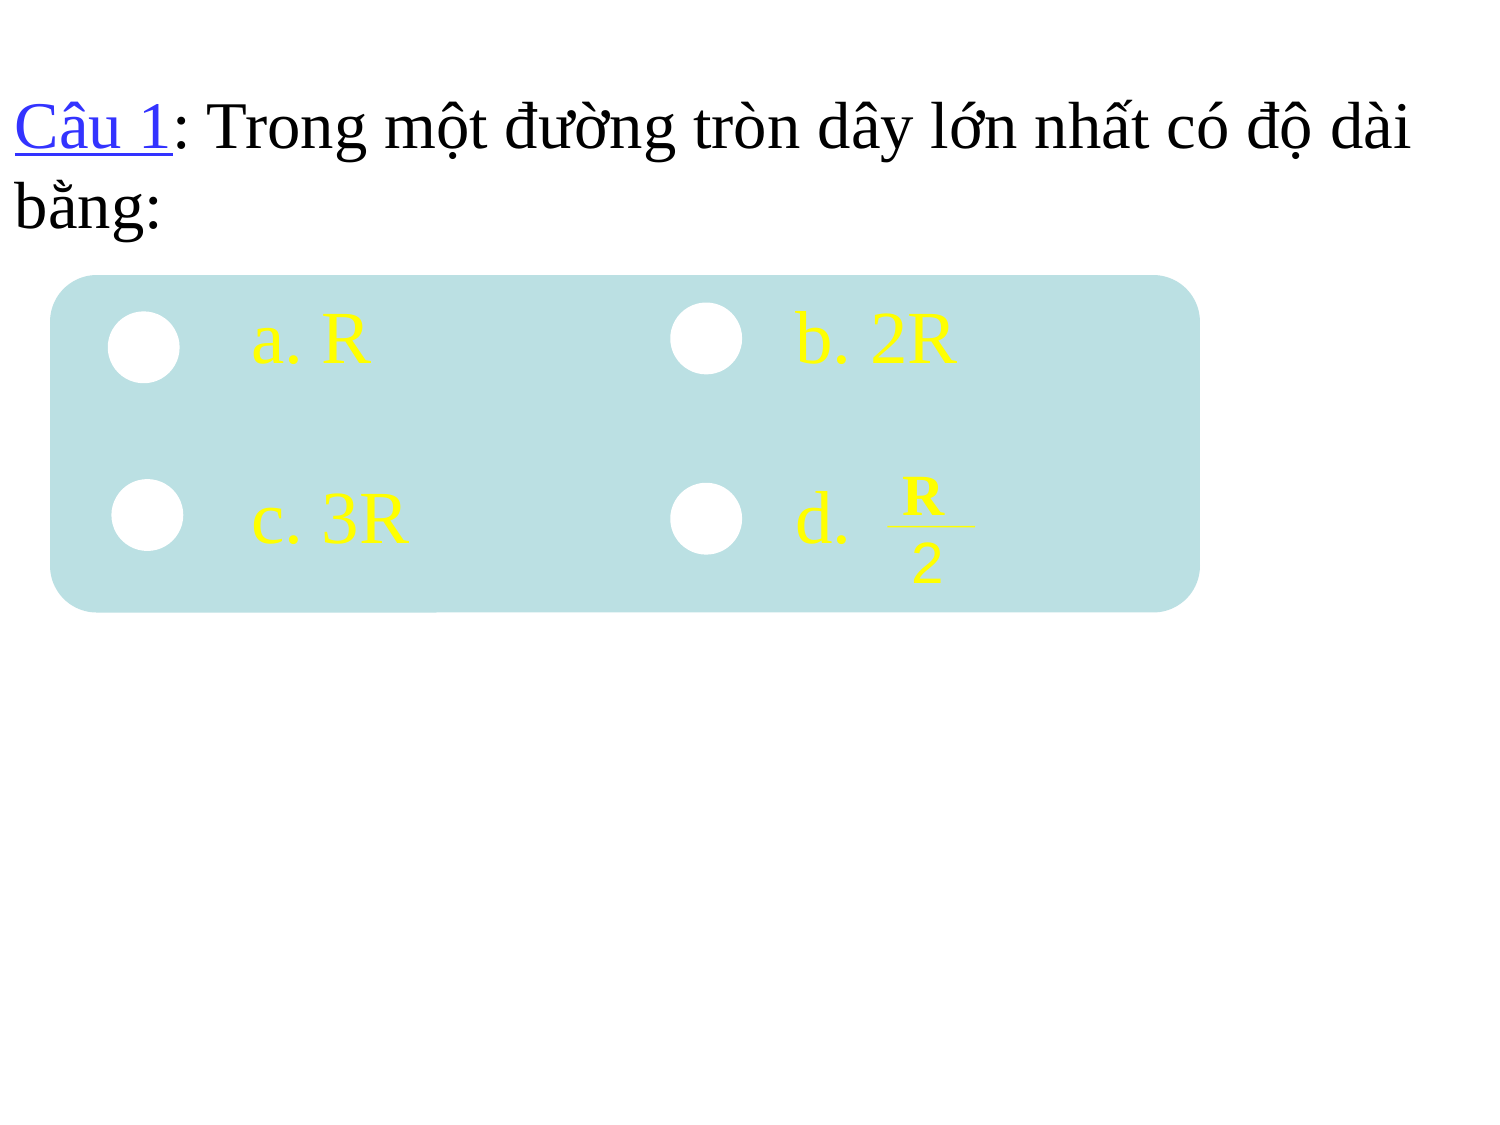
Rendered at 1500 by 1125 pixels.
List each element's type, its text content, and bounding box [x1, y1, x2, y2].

text_box 2 [896, 517, 959, 603]
text_box [116, 483, 179, 547]
text_box [112, 316, 175, 379]
text_box [674, 307, 738, 370]
text_box R [887, 450, 960, 526]
text_box R [887, 527, 896, 535]
text_box [674, 487, 738, 550]
text_box Câu 1: Trong một đường tròn dây lớn nhất có độ dài bằng: [0, 74, 1500, 250]
text_box a. R b. 2R c. 3R d. [50, 275, 1201, 613]
